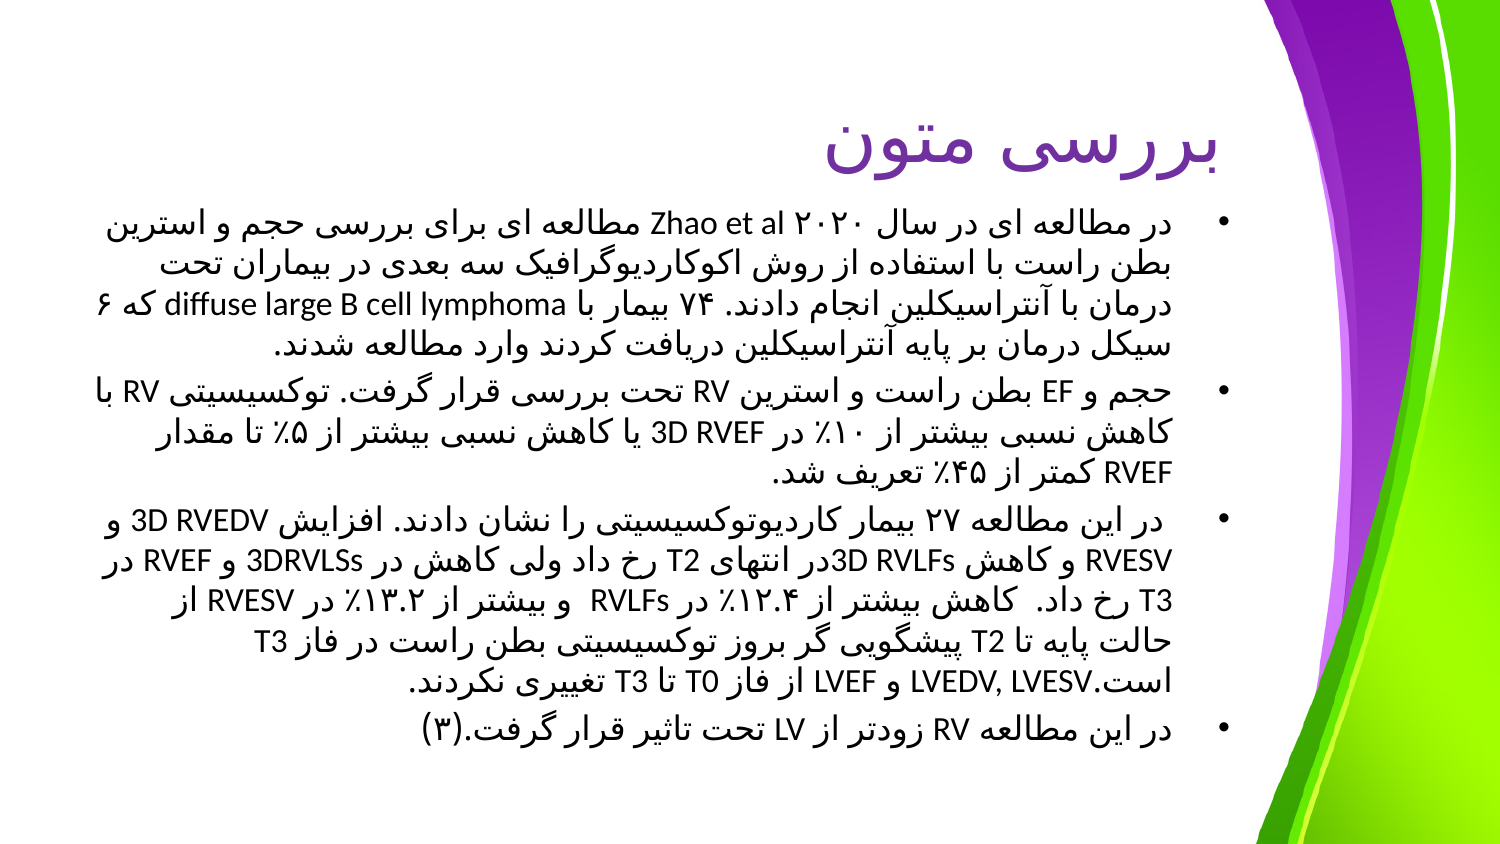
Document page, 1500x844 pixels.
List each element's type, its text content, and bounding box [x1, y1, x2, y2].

picture [0, 0, 1500, 844]
list در مطالعه ای در سال ۲۰۲۰ Zhao et al مطالعه ای برای بررسی حجم و استرین بطن راست با استفاده از روش اکوکاردیوگرافیک سه بعدی در بیماران تحت درمان با آنتراسیکلین انجام دادند. ۷۴ بیمار با diffuse large B cell lymphoma که ۶ سیکل درمان بر پایه آنتراسیکلین دریافت کردند وارد مطالعه شدند. حجم و EF بطن راست و استرین RV تحت بررسی قرار گرفت. توکسیسیتی RV با کاهش نسبی بیشتر از ۱۰٪ در 3D RVEF یا کاهش نسبی بیشتر از ۵٪ تا مقدار RVEF کمتر از ۴۵٪ تعریف شد. در این مطالعه ۲۷ بیمار کاردیوتوکسیسیتی را نشان دادند. افزایش 3D RVEDV و RVESV و کاهش 3D RVLFsدر انتهای T2 رخ داد ولی کاهش در 3DRVLSs و RVEF در T3 رخ داد. کاهش بیشتر از ۱۲.۴٪ در RVLFs و بیشتر از ۱۳.۲٪ در RVESV از حالت پایه تا T2 پیشگویی گر بروز توکسیسیتی بطن راست در فاز T3 است.LVEDV, LVESV و LVEF از فاز T0 تا T3 تغییری نکردند. در این مطالعه RV زودتر از LV تحت تاثیر قرار گرفت.(۳) [76, 193, 1240, 770]
title بررسی متون [77, 72, 1238, 192]
